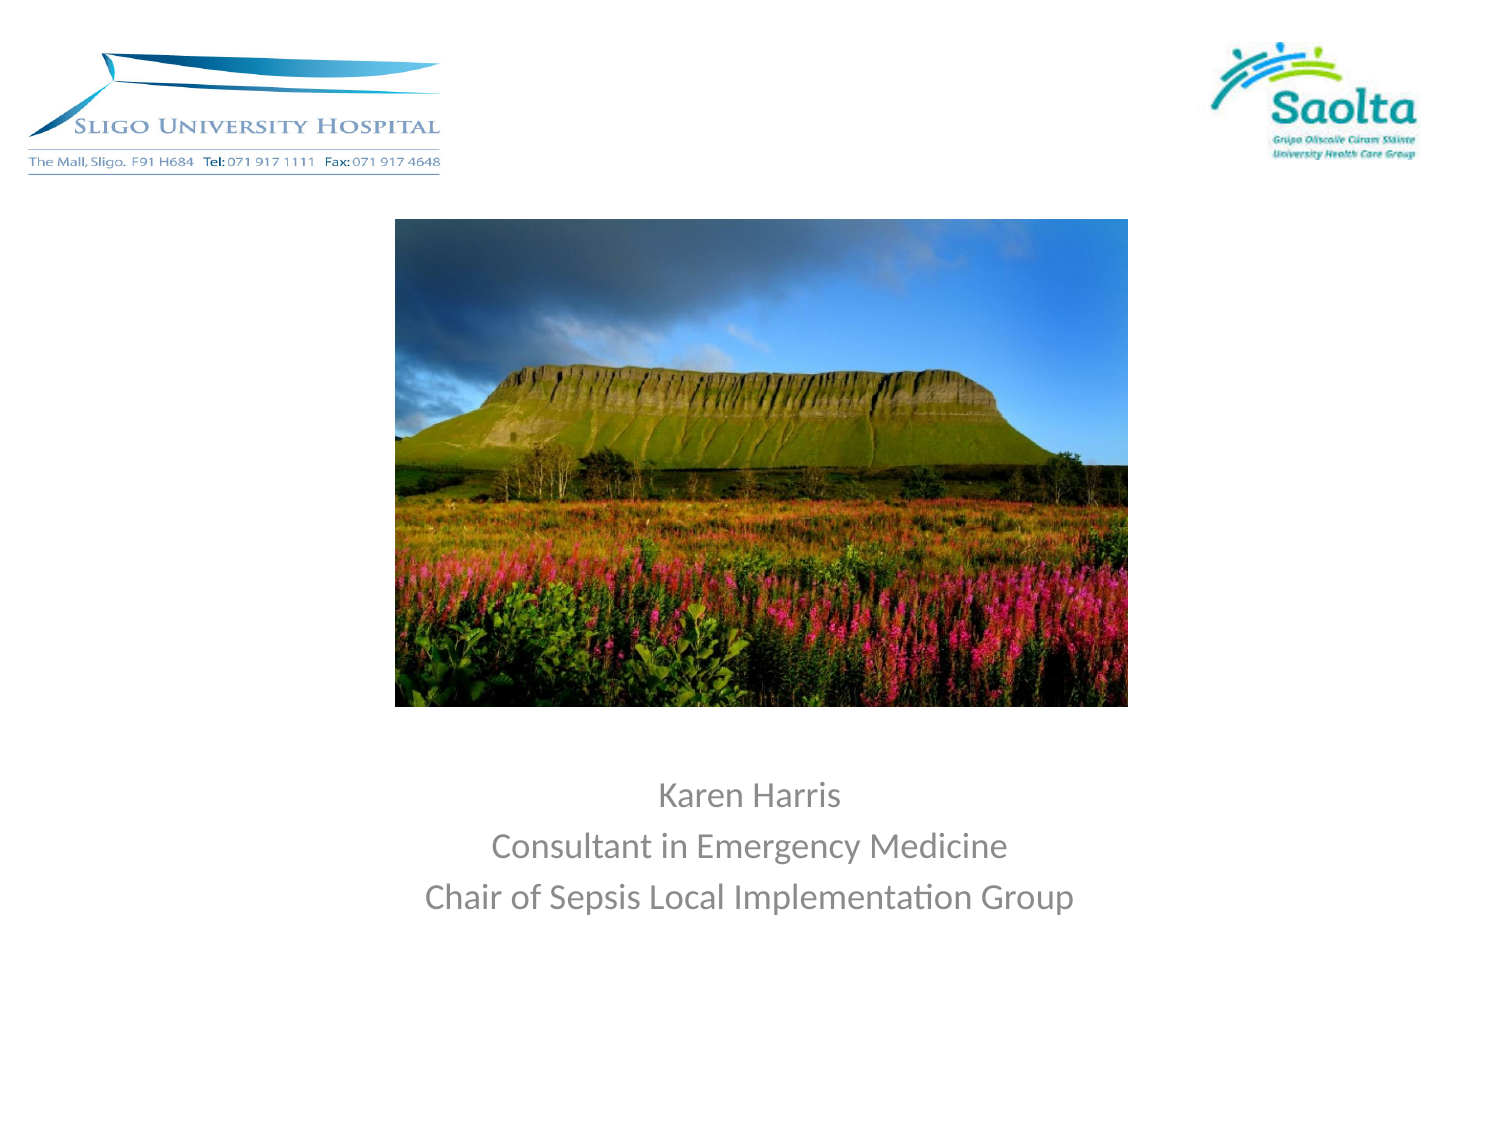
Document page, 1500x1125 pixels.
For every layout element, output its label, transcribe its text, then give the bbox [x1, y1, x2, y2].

subtitle Karen Harris Consultant in Emergency Medicine Chair of Sepsis Local Implementation Group [225, 763, 1275, 925]
picture [395, 219, 1129, 707]
picture [0, 30, 467, 197]
picture [1198, 42, 1444, 161]
